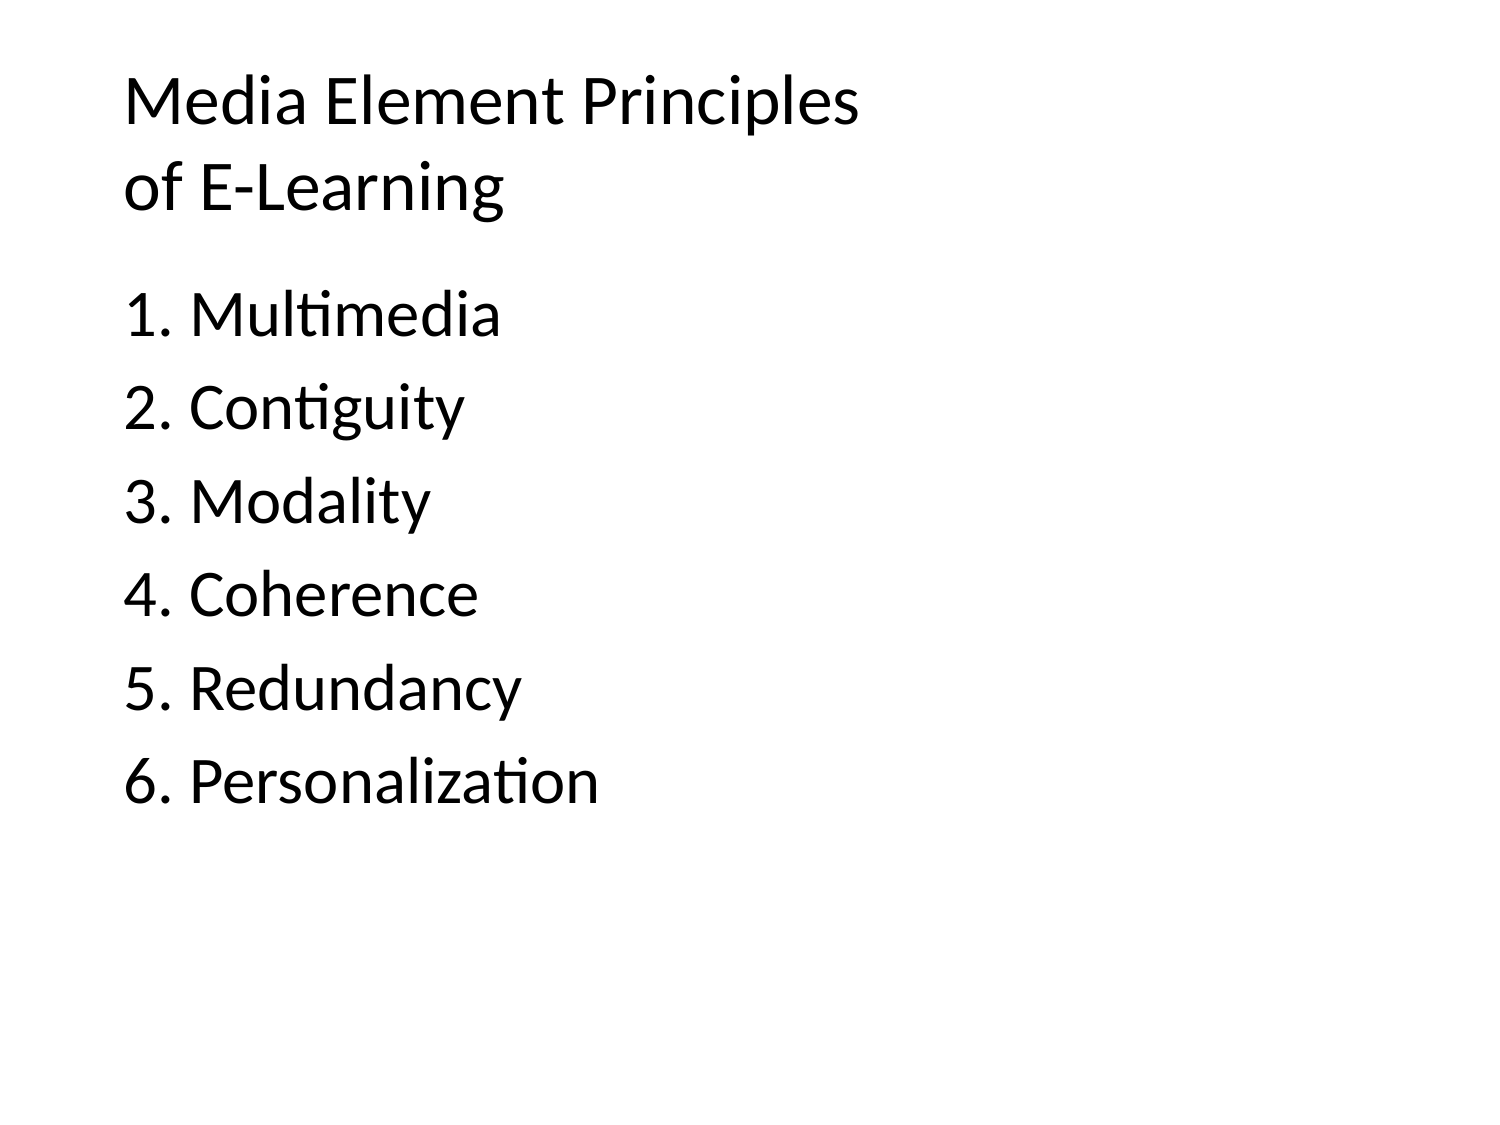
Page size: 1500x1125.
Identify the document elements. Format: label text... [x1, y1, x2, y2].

list 1. Multimedia 2. Contiguity 3. Modality 4. Coherence 5. Redundancy 6. Personalization [108, 262, 1412, 1005]
title Media Element Principles of E-Learning [108, 45, 1412, 233]
